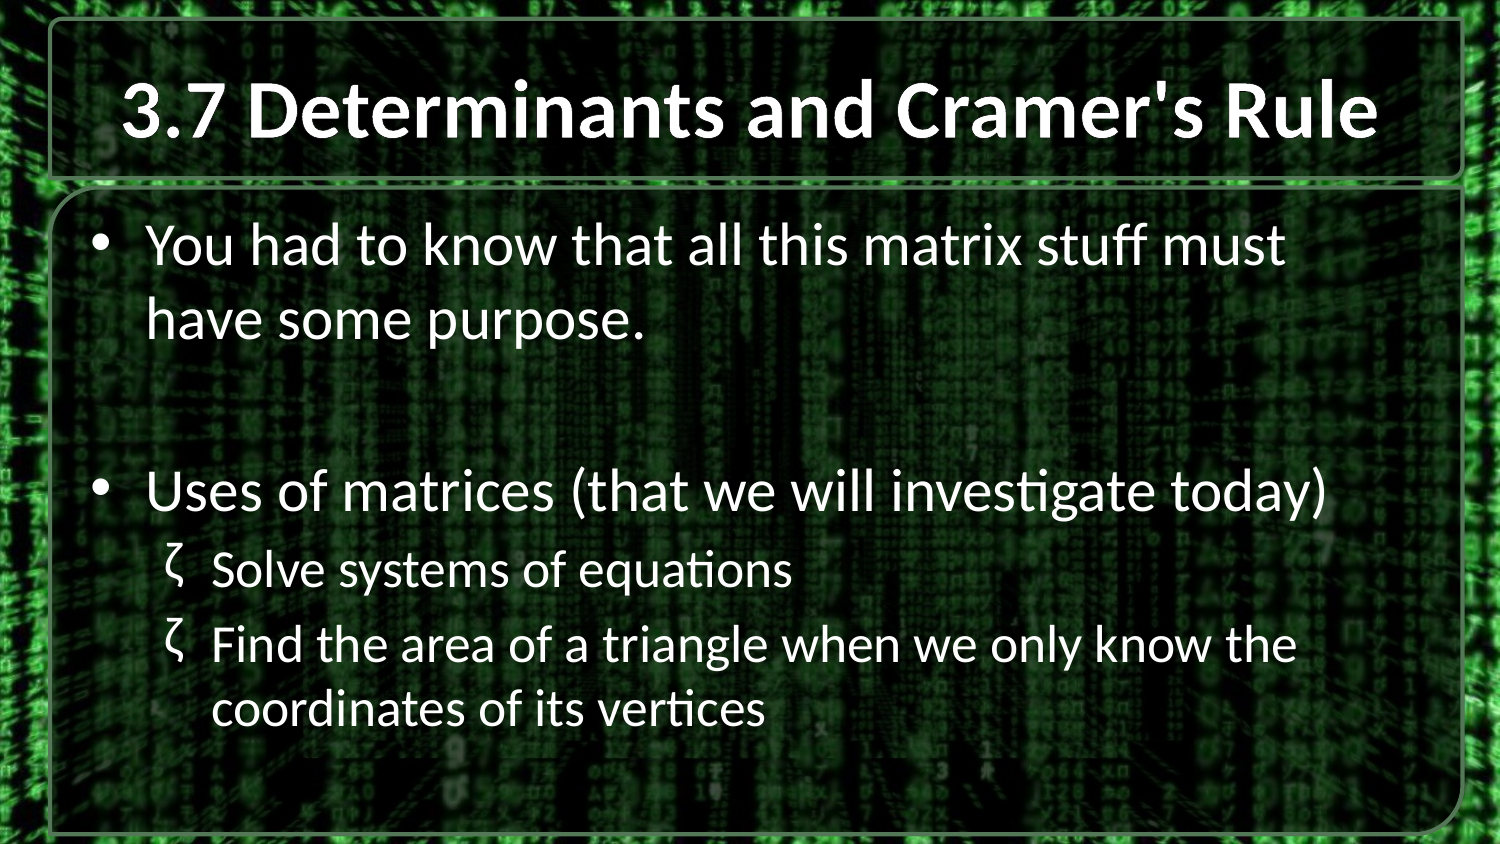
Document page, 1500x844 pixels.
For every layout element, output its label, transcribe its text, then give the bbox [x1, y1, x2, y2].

list You had to know that all this matrix stuff must have some purpose. Uses of matrices (that we will investigate today) Solve systems of equations Find the area of a triangle when we only know the coordinates of its vertices [75, 196, 1425, 754]
picture [0, 0, 1500, 844]
title 3.7 Determinants and Cramer's Rule [75, 33, 1425, 175]
